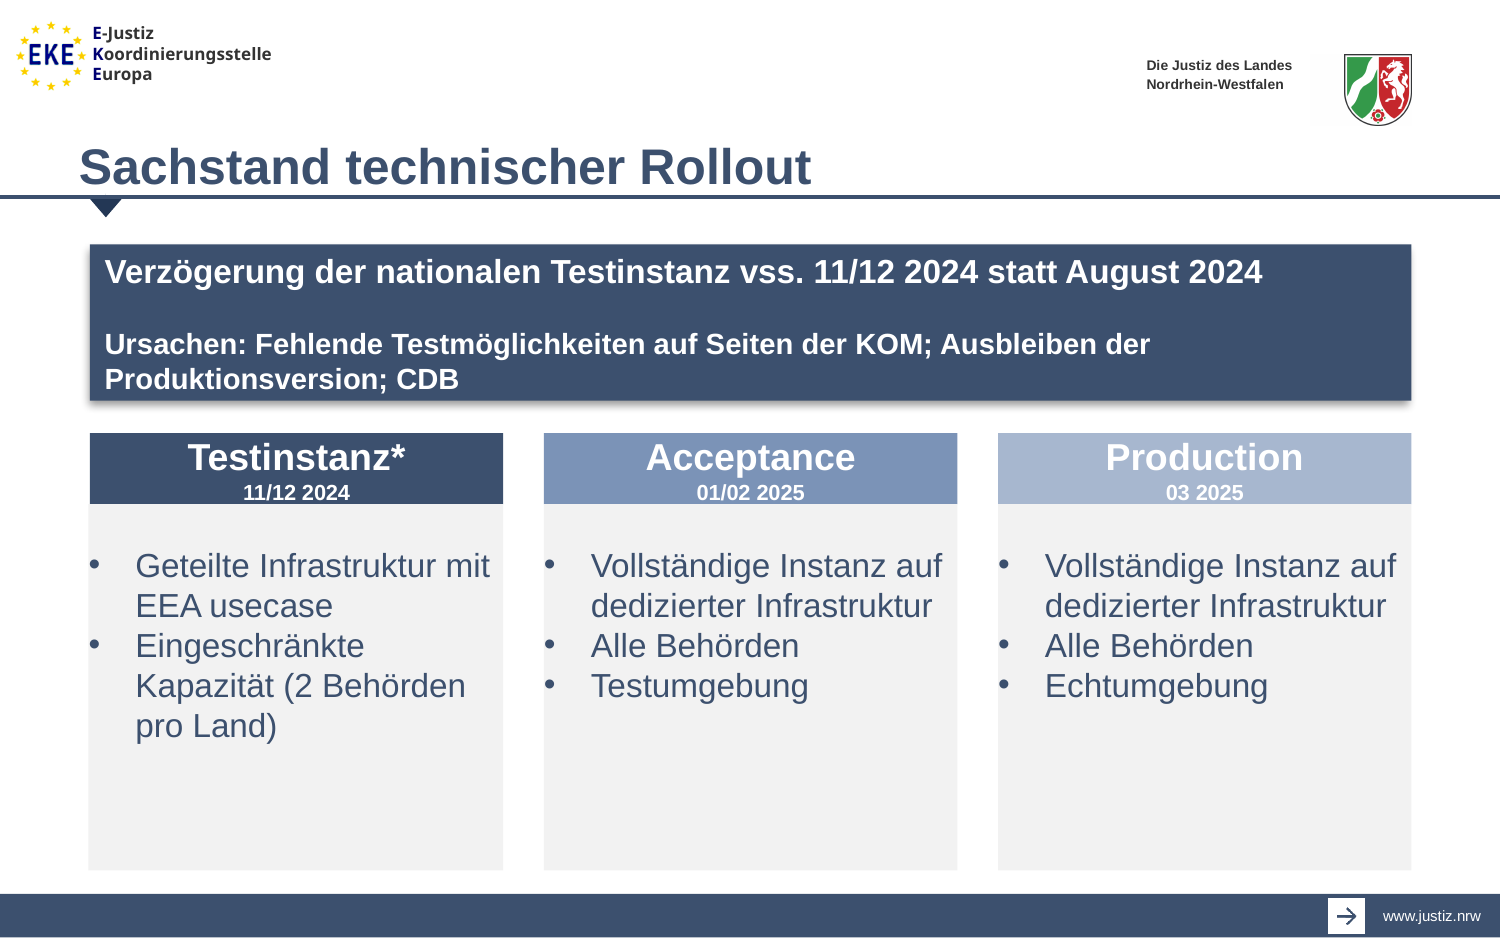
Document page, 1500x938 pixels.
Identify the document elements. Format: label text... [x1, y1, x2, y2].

text_box Verzögerung der nationalen Testinstanz vss. 11/12 2024 statt August 2024 Ursachen: Fehlende Testmöglichkeiten auf Seiten der KOM; Ausbleiben der Produktionsversion; CDB [89, 244, 1412, 401]
text_box Production 03 2025 [998, 433, 1412, 504]
text_box Testinstanz* 11/12 2024 [89, 433, 504, 504]
text_box Sachstand technischer Rollout [79, 118, 1302, 195]
picture [16, 15, 88, 94]
text_box Geteilte Infrastruktur mit EEA usecase Eingeschränkte Kapazität (2 Behörden pro Land) [88, 504, 504, 871]
text_box Acceptance 01/02 2025 [543, 433, 958, 504]
text_box Vollständige Instanz auf dedizierter Infrastruktur Alle Behörden Echtumgebung [998, 504, 1412, 871]
text_box Vollständige Instanz auf dedizierter Infrastruktur Alle Behörden Testumgebung [543, 504, 958, 871]
picture [1328, 898, 1365, 934]
picture [1310, 54, 1412, 126]
